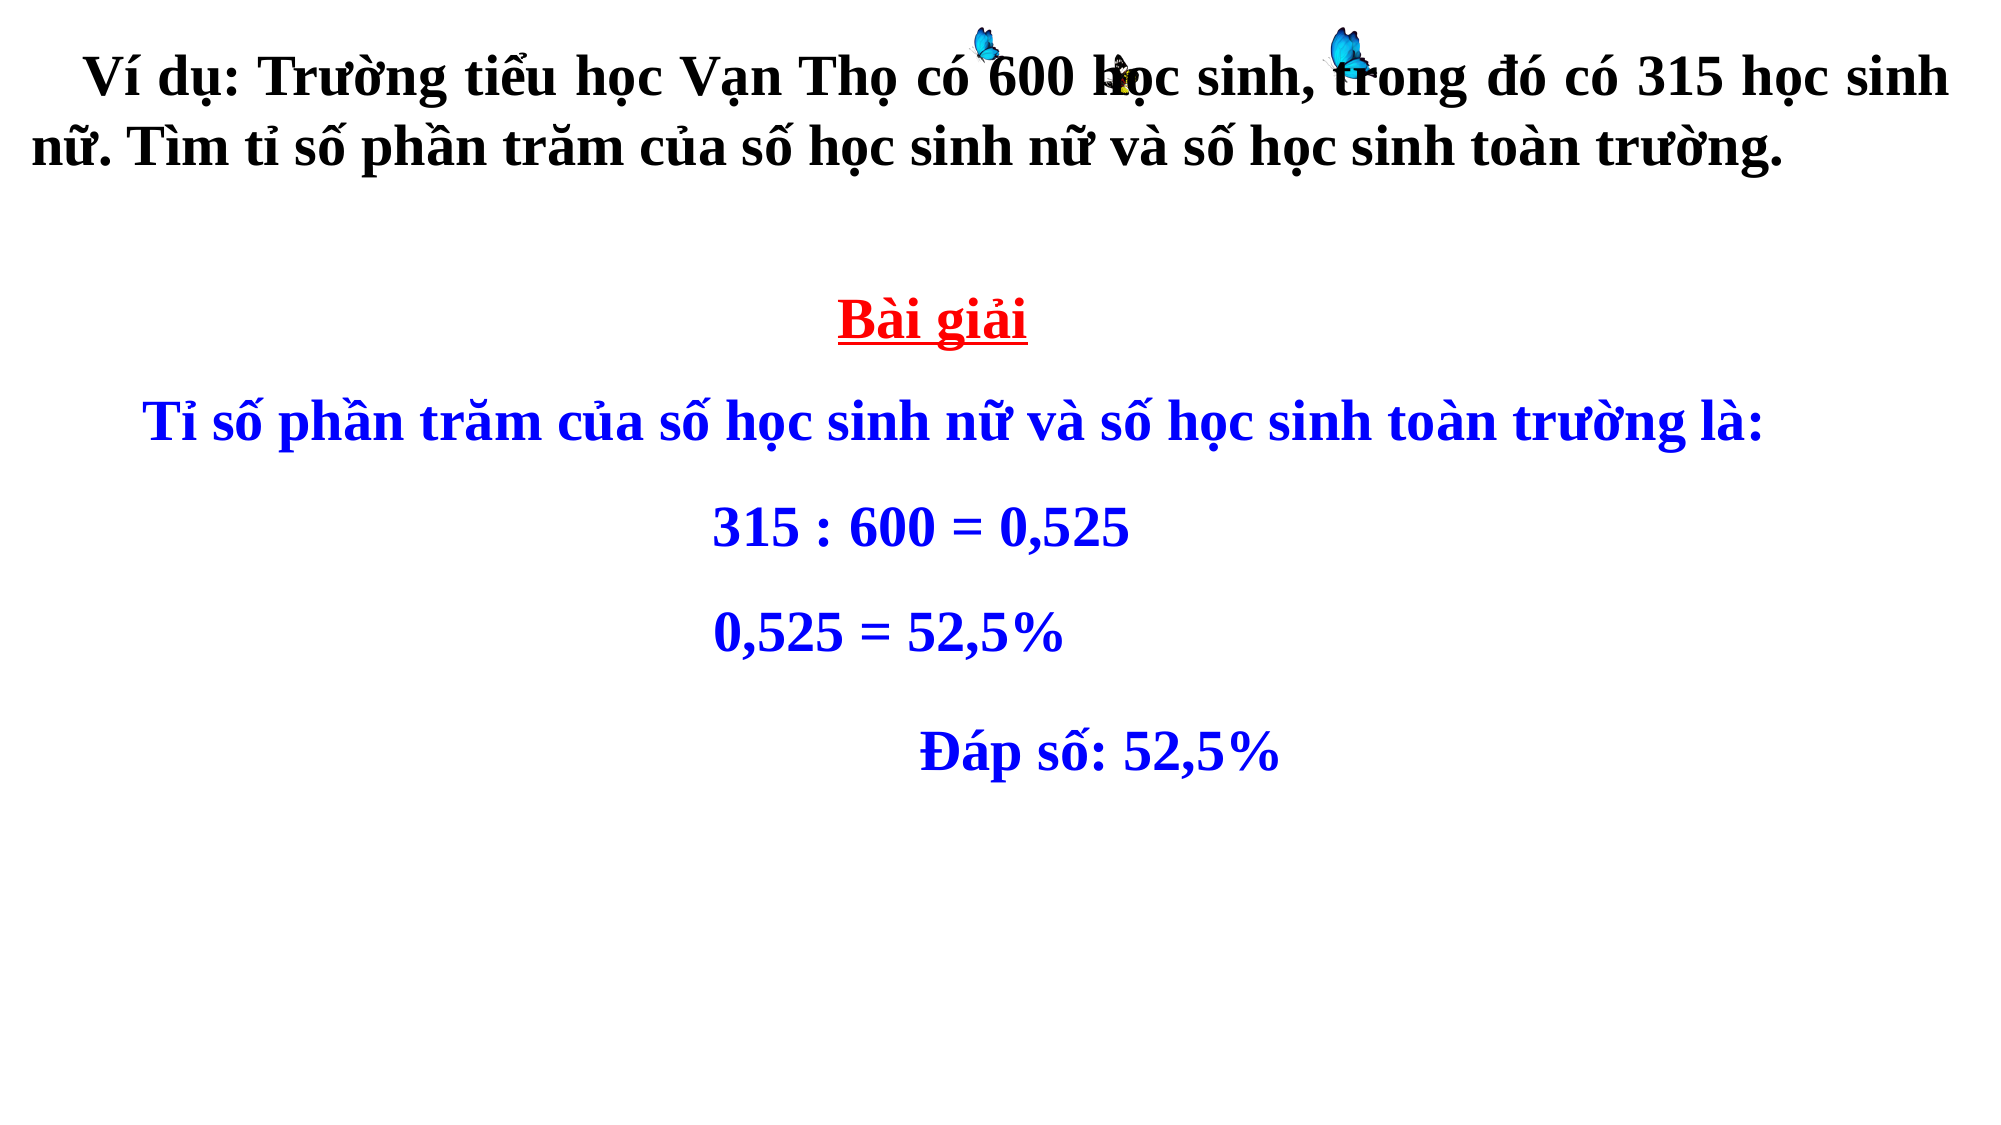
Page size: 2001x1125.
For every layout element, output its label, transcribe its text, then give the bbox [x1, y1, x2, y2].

text_box Tỉ số phần trăm của số học sinh nữ và số học sinh toàn trường là: [128, 374, 1928, 460]
text_box 315 : 600 = 0,525 [471, 481, 1372, 566]
text_box Đáp số: 52,5% [651, 704, 1552, 790]
text_box Bài giải [482, 272, 1383, 358]
text_box 0,525 = 52,5% [440, 585, 1341, 671]
picture [948, 0, 1388, 113]
text_box Ví dụ: Trường tiểu học Vạn Thọ có 600 học sinh, trong đó có 315 học sinh nữ. Tìm tỉ số phần trăm của số học sinh nữ và số học sinh toàn trường. [16, 30, 1965, 185]
